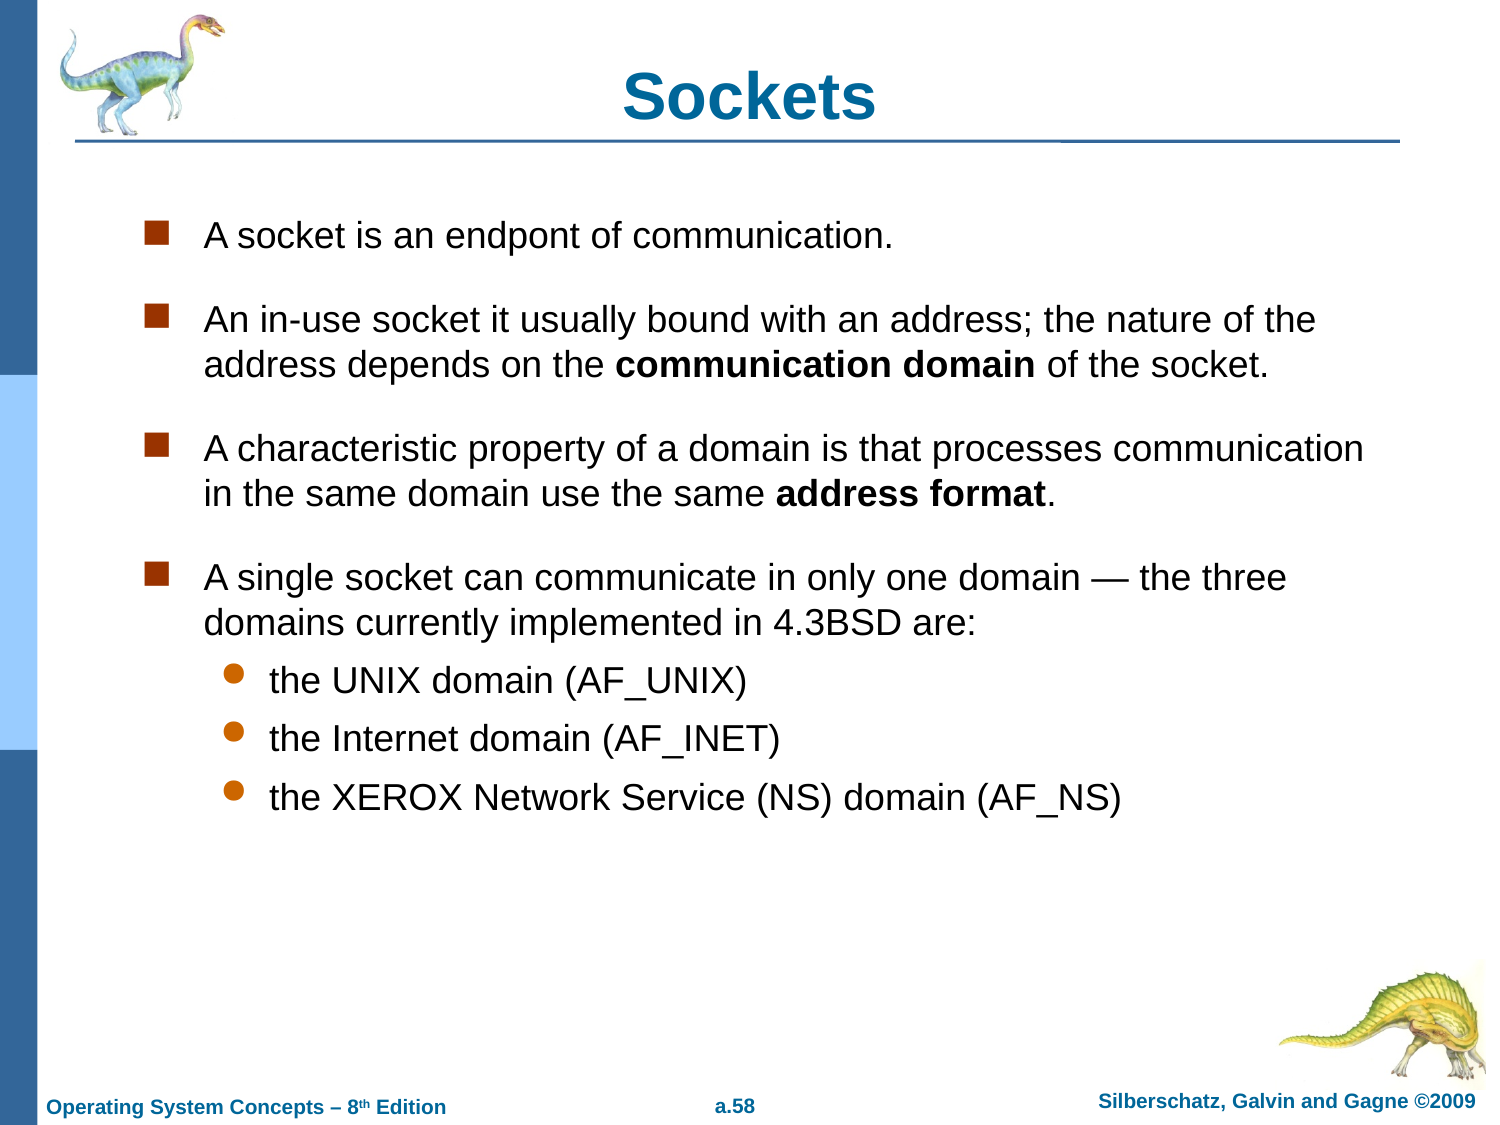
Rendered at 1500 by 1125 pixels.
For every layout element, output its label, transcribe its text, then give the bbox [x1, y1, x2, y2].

picture [46, 0, 243, 149]
picture [1275, 959, 1486, 1090]
title Sockets [74, 45, 1426, 141]
list A socket is an endpont of communication. An in-use socket it usually bound with an address; the nature of the address depends on the communication domain of the socket. A characteristic property of a domain is that processes communication in the same domain use the same address format. A single socket can communicate in only one domain — the three domains currently implemented in 4.3BSD are: the UNIX domain (AF_UNIX) the Internet domain (AF_INET) the XEROX Network Service (NS) domain (AF_NS) [132, 203, 1392, 948]
